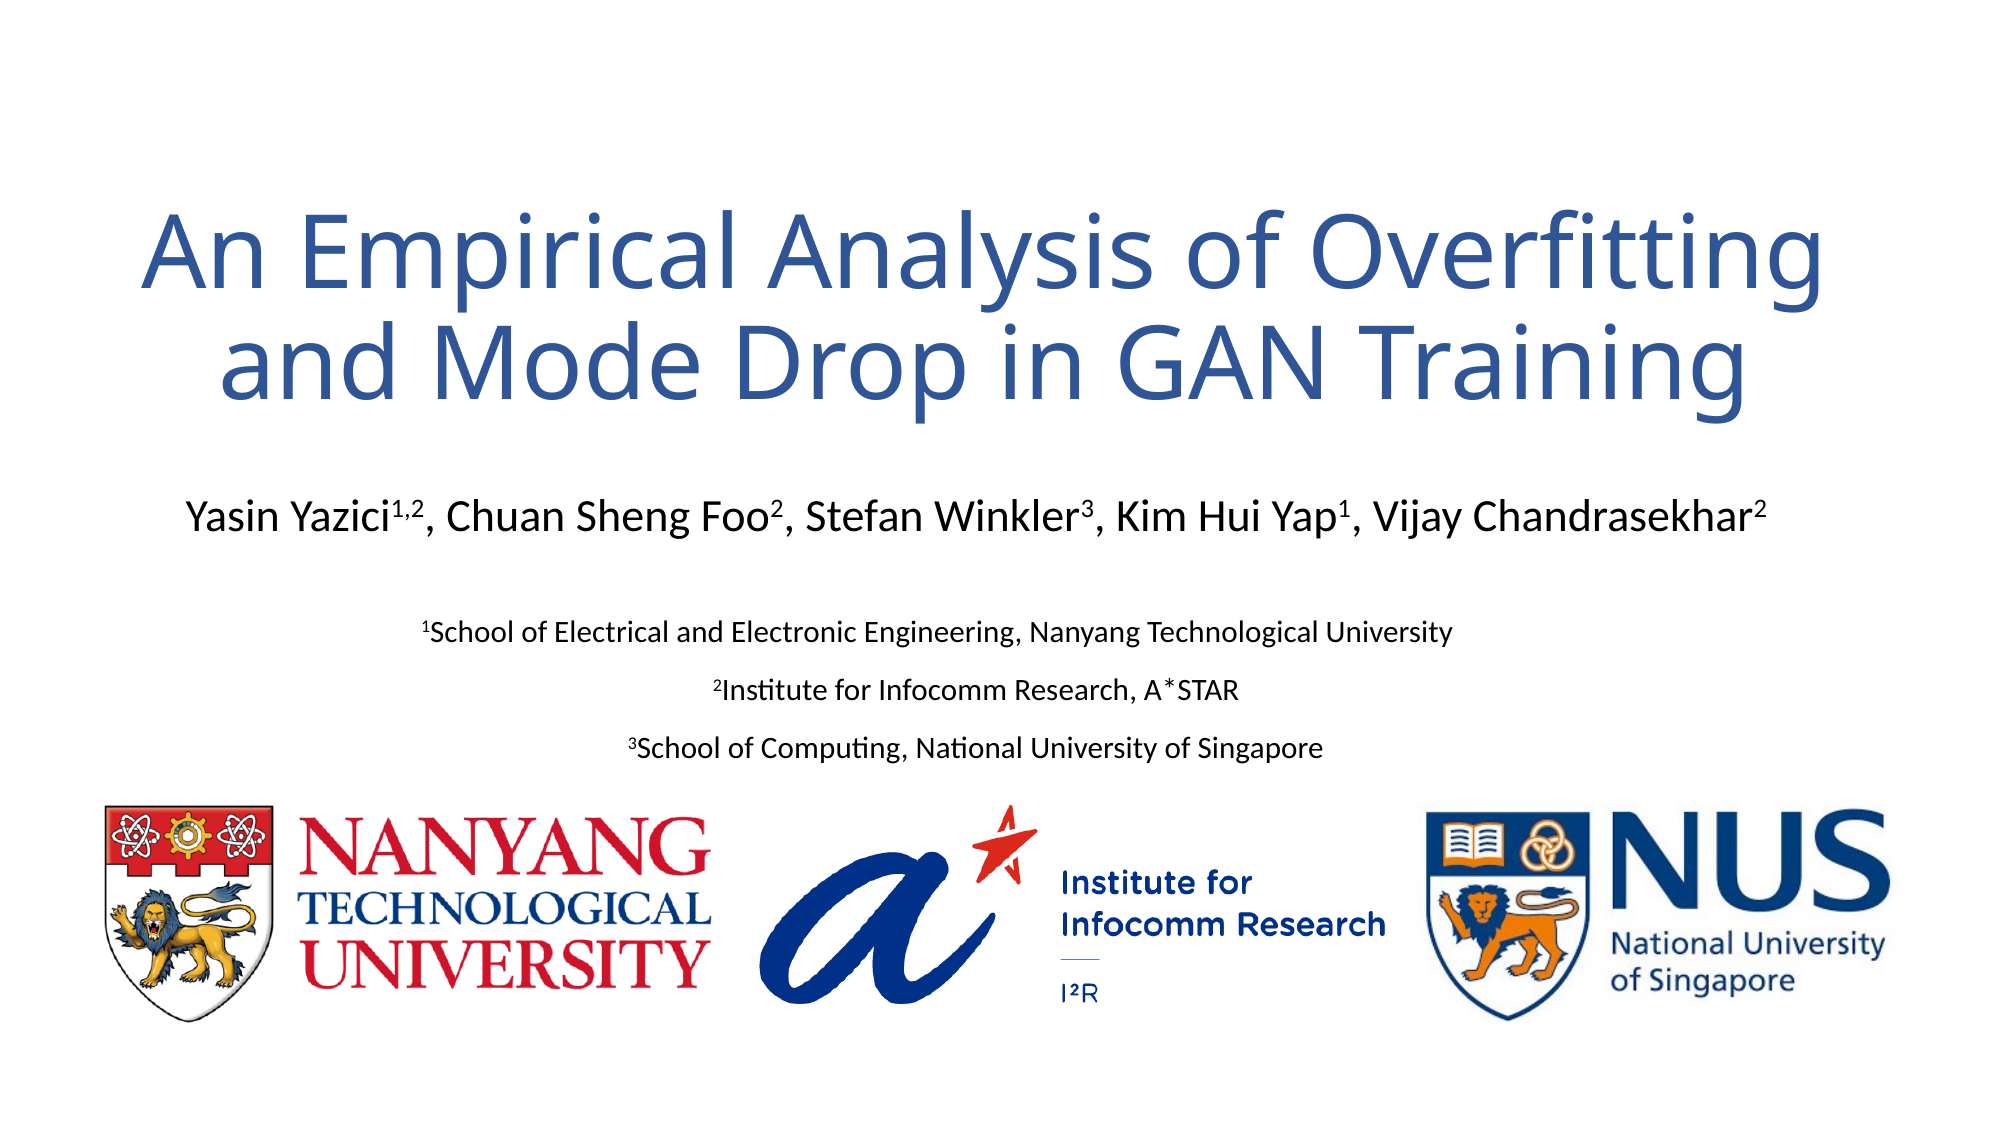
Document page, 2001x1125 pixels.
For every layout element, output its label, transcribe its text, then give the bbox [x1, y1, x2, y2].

subtitle Yasin Yazici1,2, Chuan Sheng Foo2, Stefan Winkler3, Kim Hui Yap1, Vijay Chandrasekhar2 1School of Electrical and Electronic Engineering, Nanyang Technological University 2Institute for Infocomm Research, A*STAR 3School of Computing, National University of Singapore [115, 484, 1838, 777]
picture [91, 794, 718, 1032]
title An Empirical Analysis of Overfitting and Mode Drop in GAN Training [115, 136, 1854, 430]
picture [1407, 794, 1907, 1032]
picture [732, 794, 1394, 1032]
